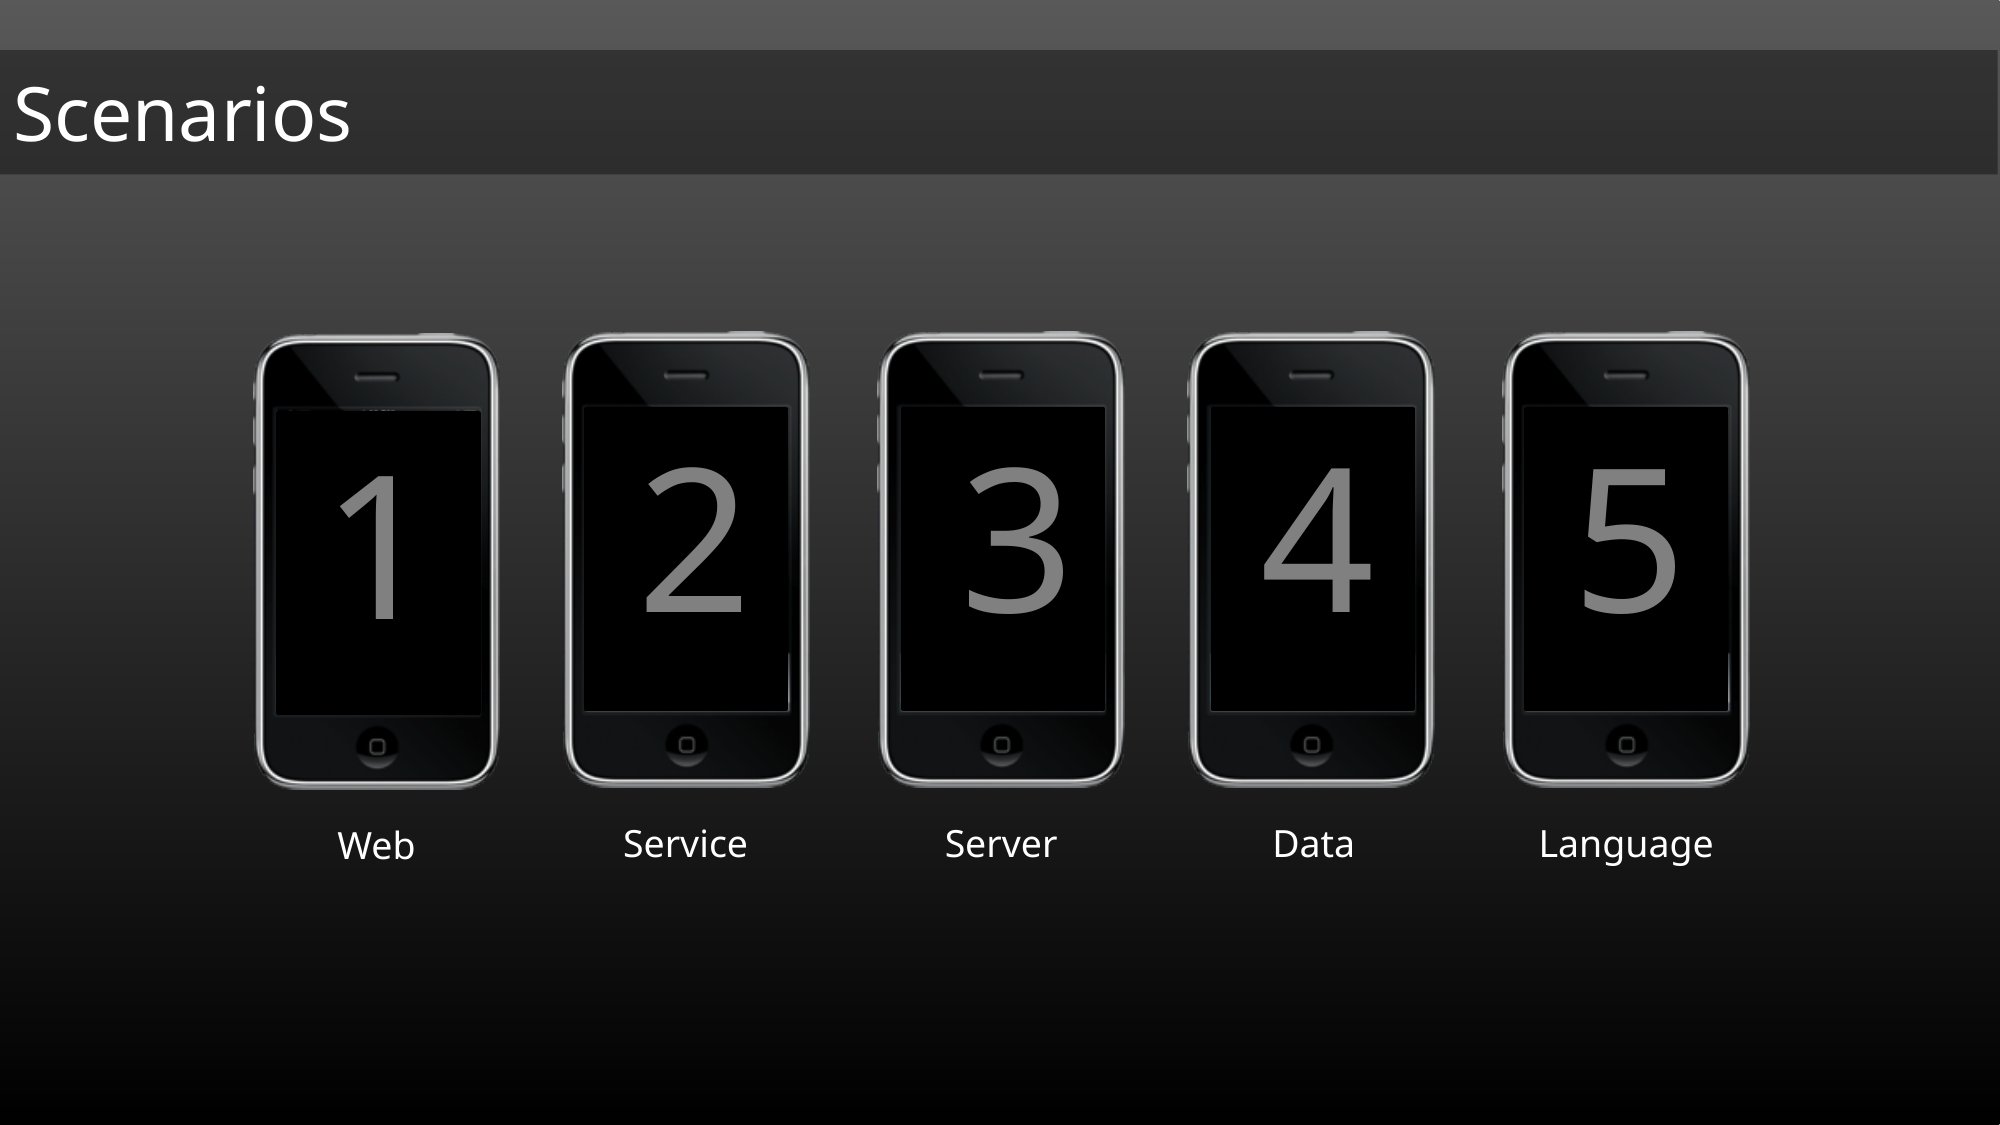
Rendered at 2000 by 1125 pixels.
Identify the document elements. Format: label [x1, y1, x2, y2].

picture [877, 331, 1125, 788]
picture [562, 331, 810, 788]
picture [253, 333, 500, 790]
picture [1502, 331, 1750, 788]
picture [1187, 331, 1435, 788]
